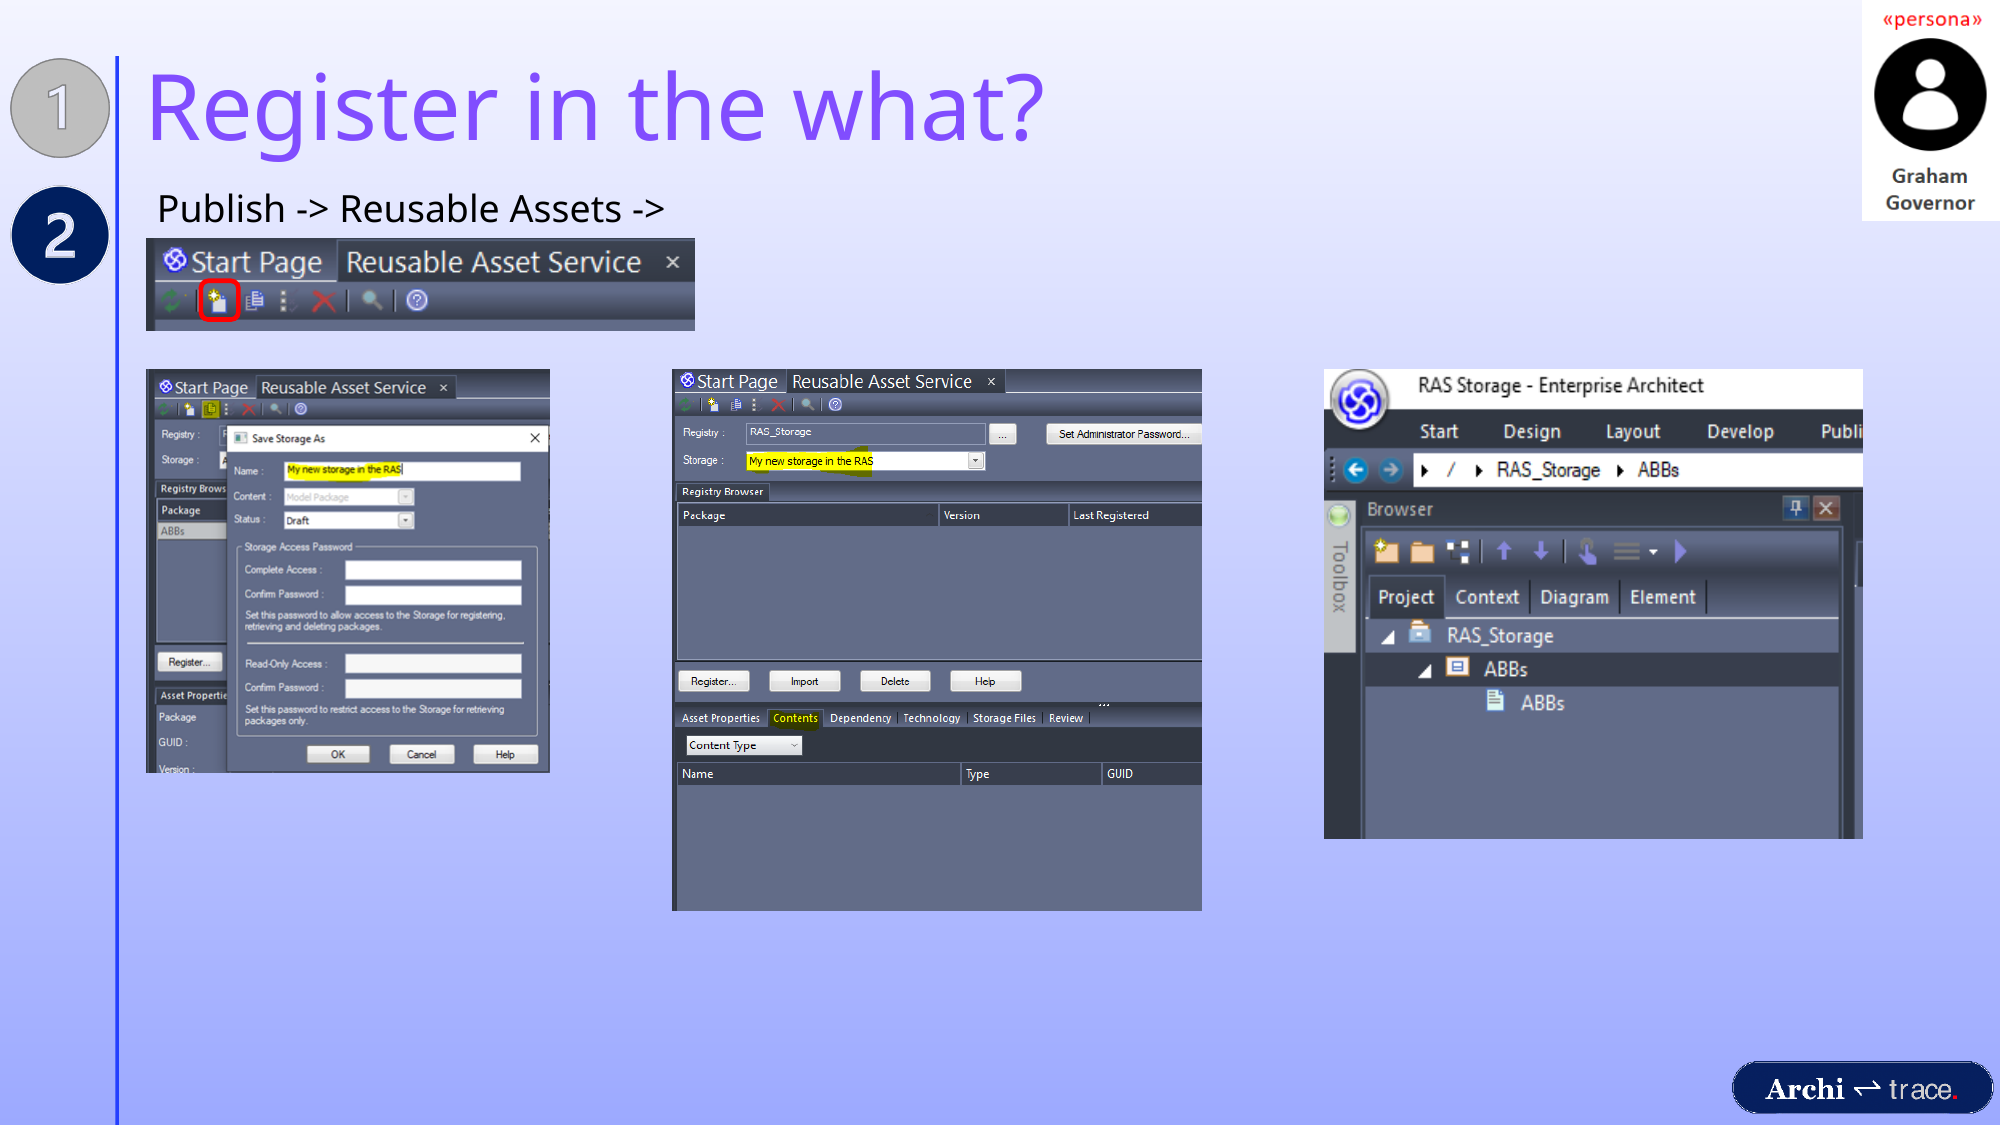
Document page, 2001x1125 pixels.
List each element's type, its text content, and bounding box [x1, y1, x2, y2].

picture [0, 173, 122, 298]
picture [1862, 0, 2000, 221]
picture [1731, 1060, 1994, 1114]
picture [1324, 369, 1863, 839]
title Register in the what? [129, 1, 1855, 220]
picture [146, 369, 550, 773]
text_box Publish -> Reusable Assets -> [142, 177, 691, 238]
picture [0, 46, 122, 170]
picture [672, 369, 1202, 911]
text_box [146, 238, 695, 331]
